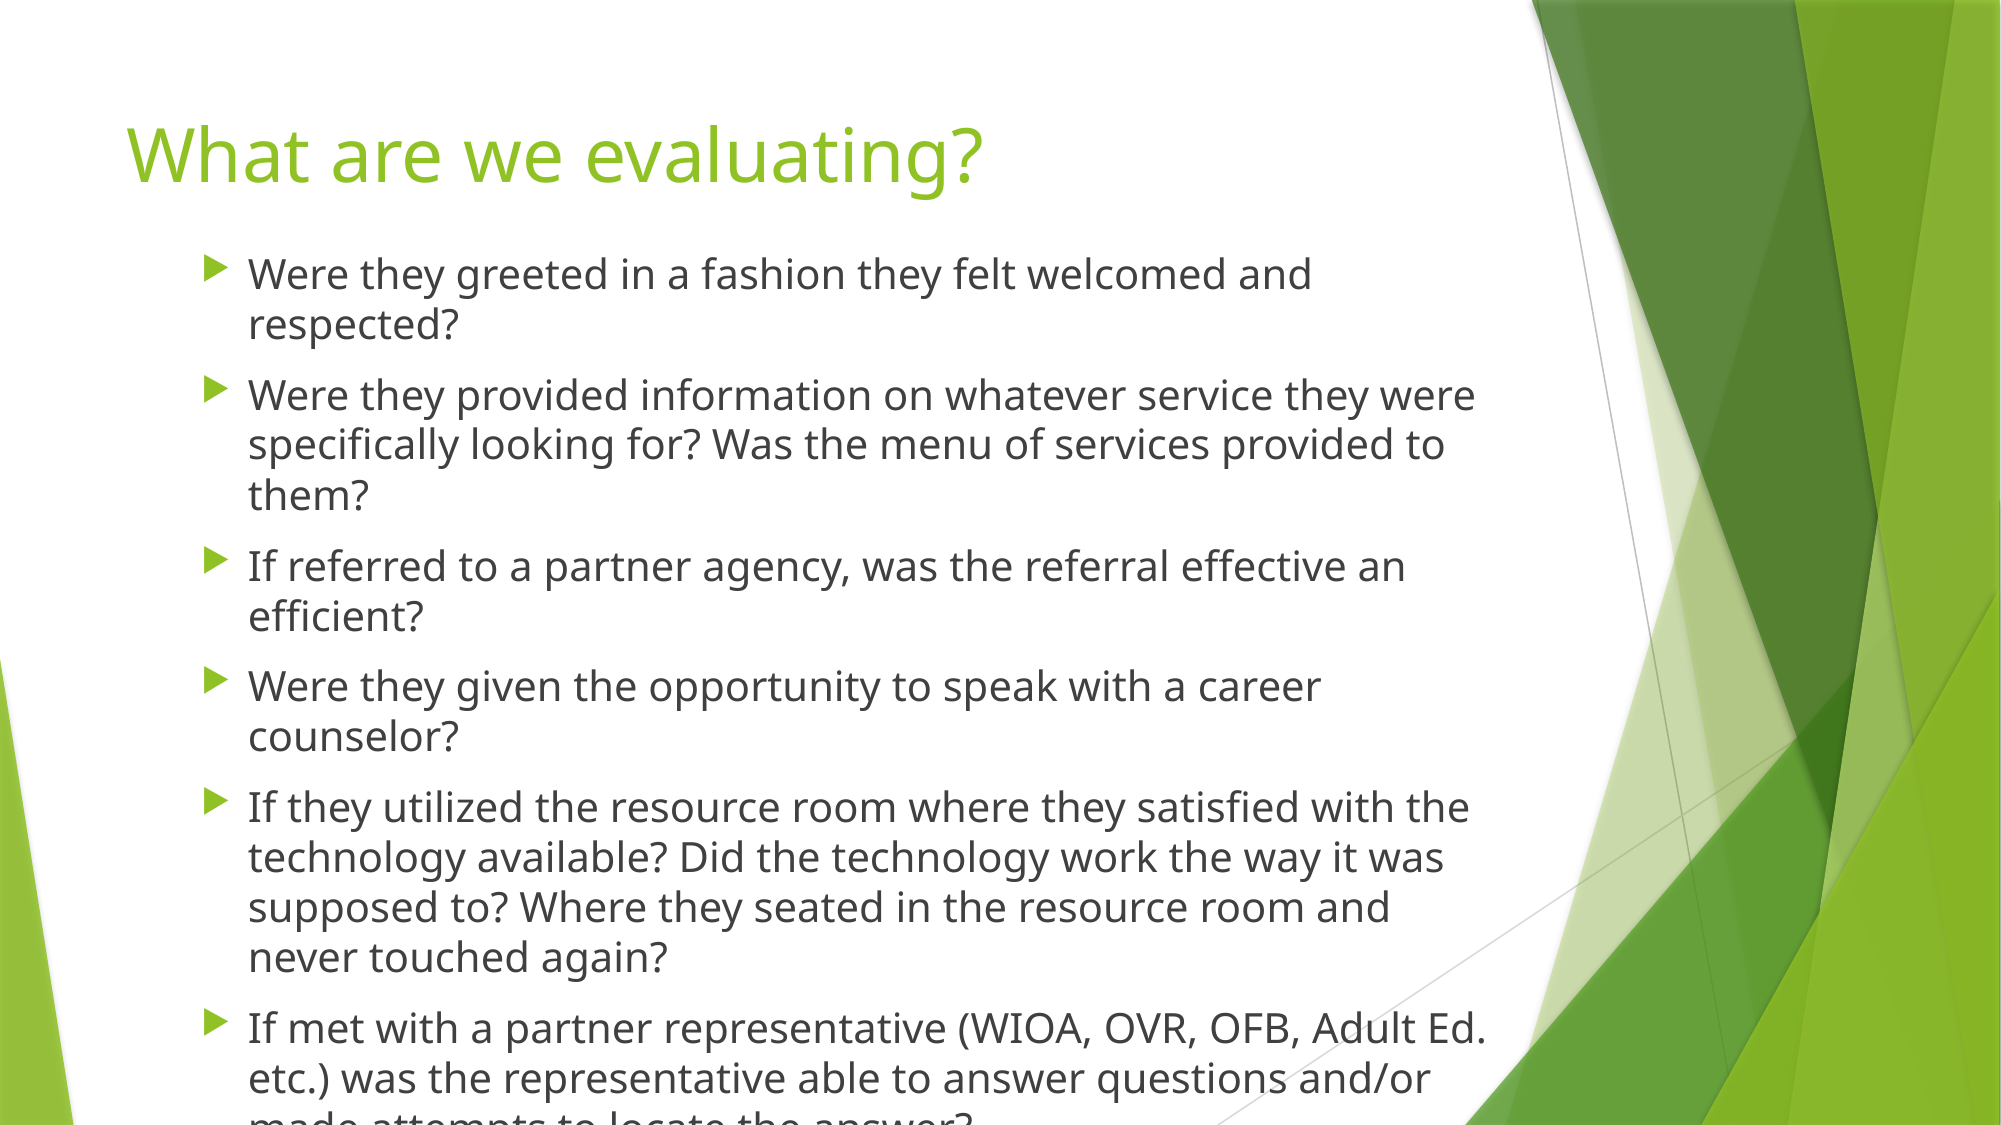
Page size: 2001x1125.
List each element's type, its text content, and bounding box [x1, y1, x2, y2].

title What are we evaluating? [111, 99, 1522, 239]
list Were they greeted in a fashion they felt welcomed and respected? Were they provided information on whatever service they were specifically looking for? Was the menu of services provided to them? If referred to a partner agency, was the referral effective an efficient? Were they given the opportunity to speak with a career counselor? If they utilized the resource room where they satisfied with the technology available? Did the technology work the way it was supposed to? Where they seated in the resource room and never touched again? If met with a partner representative (WIOA, OVR, OFB, Adult Ed. etc.) was the representative able to answer questions and/or made attempts to locate the answer? [111, 239, 1522, 1073]
